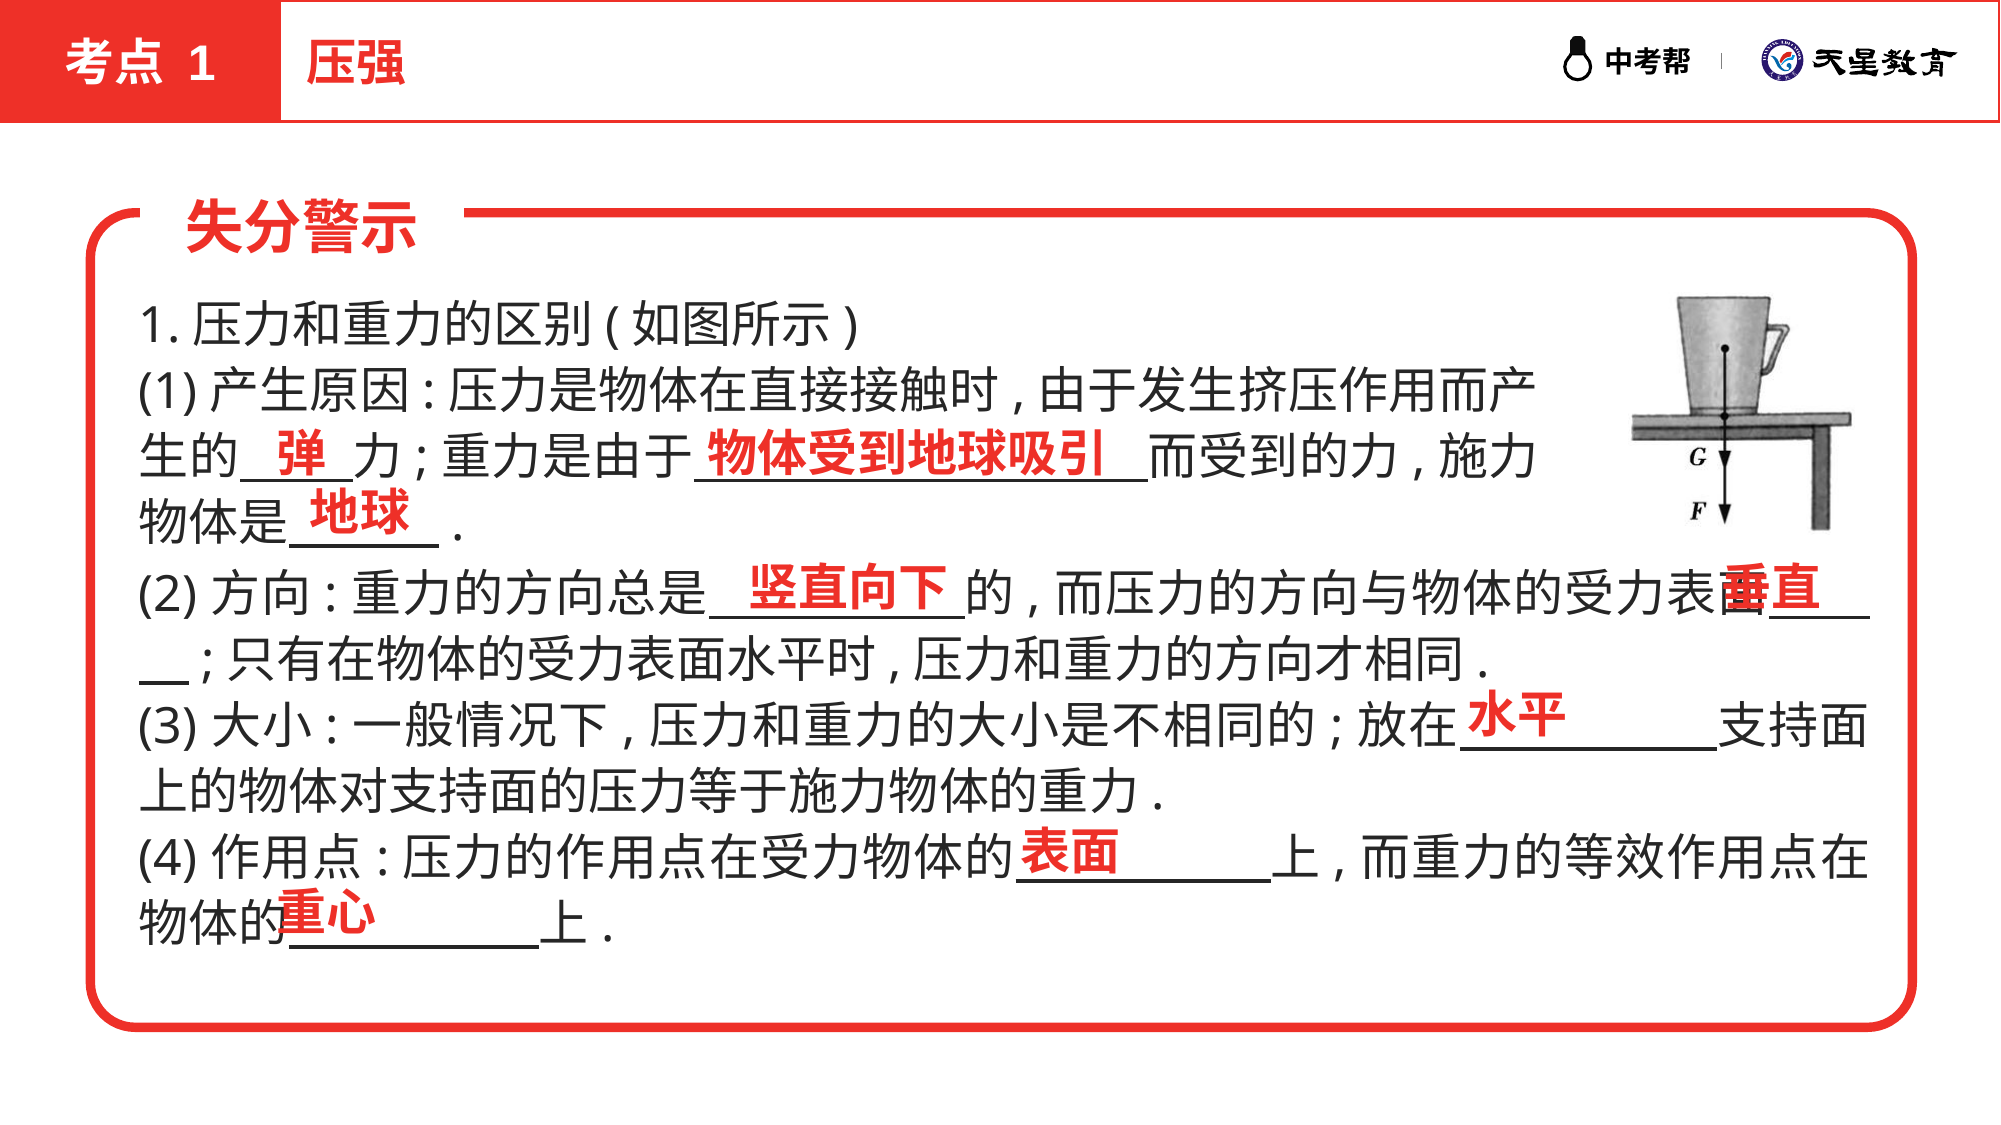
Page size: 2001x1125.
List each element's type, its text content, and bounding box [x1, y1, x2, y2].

text_box 考点 1 [1, 0, 280, 122]
text_box (2)方向:重力的方向总是 的,而压力的方向与物体的受力表面 ;只有在物体的受力表面水平时,压力和重力的方向才相同. (3)大小:一般情况下,压力和重力的大小是不相同的;放在 支持面上的物体对支持面的压力等于施力物体的重力. (4)作用点:压力的作用点在受力物体的 上,而重力的等效作用点在物体的 上. [124, 548, 1885, 959]
text_box [89, 211, 1914, 1029]
text_box 失分警示 [140, 148, 464, 268]
text_box 1.压力和重力的区别(如图所示) (1)产生原因:压力是物体在直接接触时,由于发生挤压作用而产生的 力;重力是由于 而受到的力,施力物体是 . [124, 279, 1554, 548]
text_box 重心 [261, 872, 413, 948]
text_box 表面 [1006, 811, 1157, 887]
text_box 水平 [1453, 674, 1604, 750]
text_box 物体受到地球吸引 [692, 413, 1177, 489]
text_box 压强 [276, 0, 2000, 123]
text_box 地球 [295, 472, 446, 548]
text_box 垂直 [1706, 549, 1858, 623]
text_box 竖直向下 [734, 548, 979, 623]
picture [1620, 284, 1858, 549]
text_box 弹 [261, 413, 413, 489]
